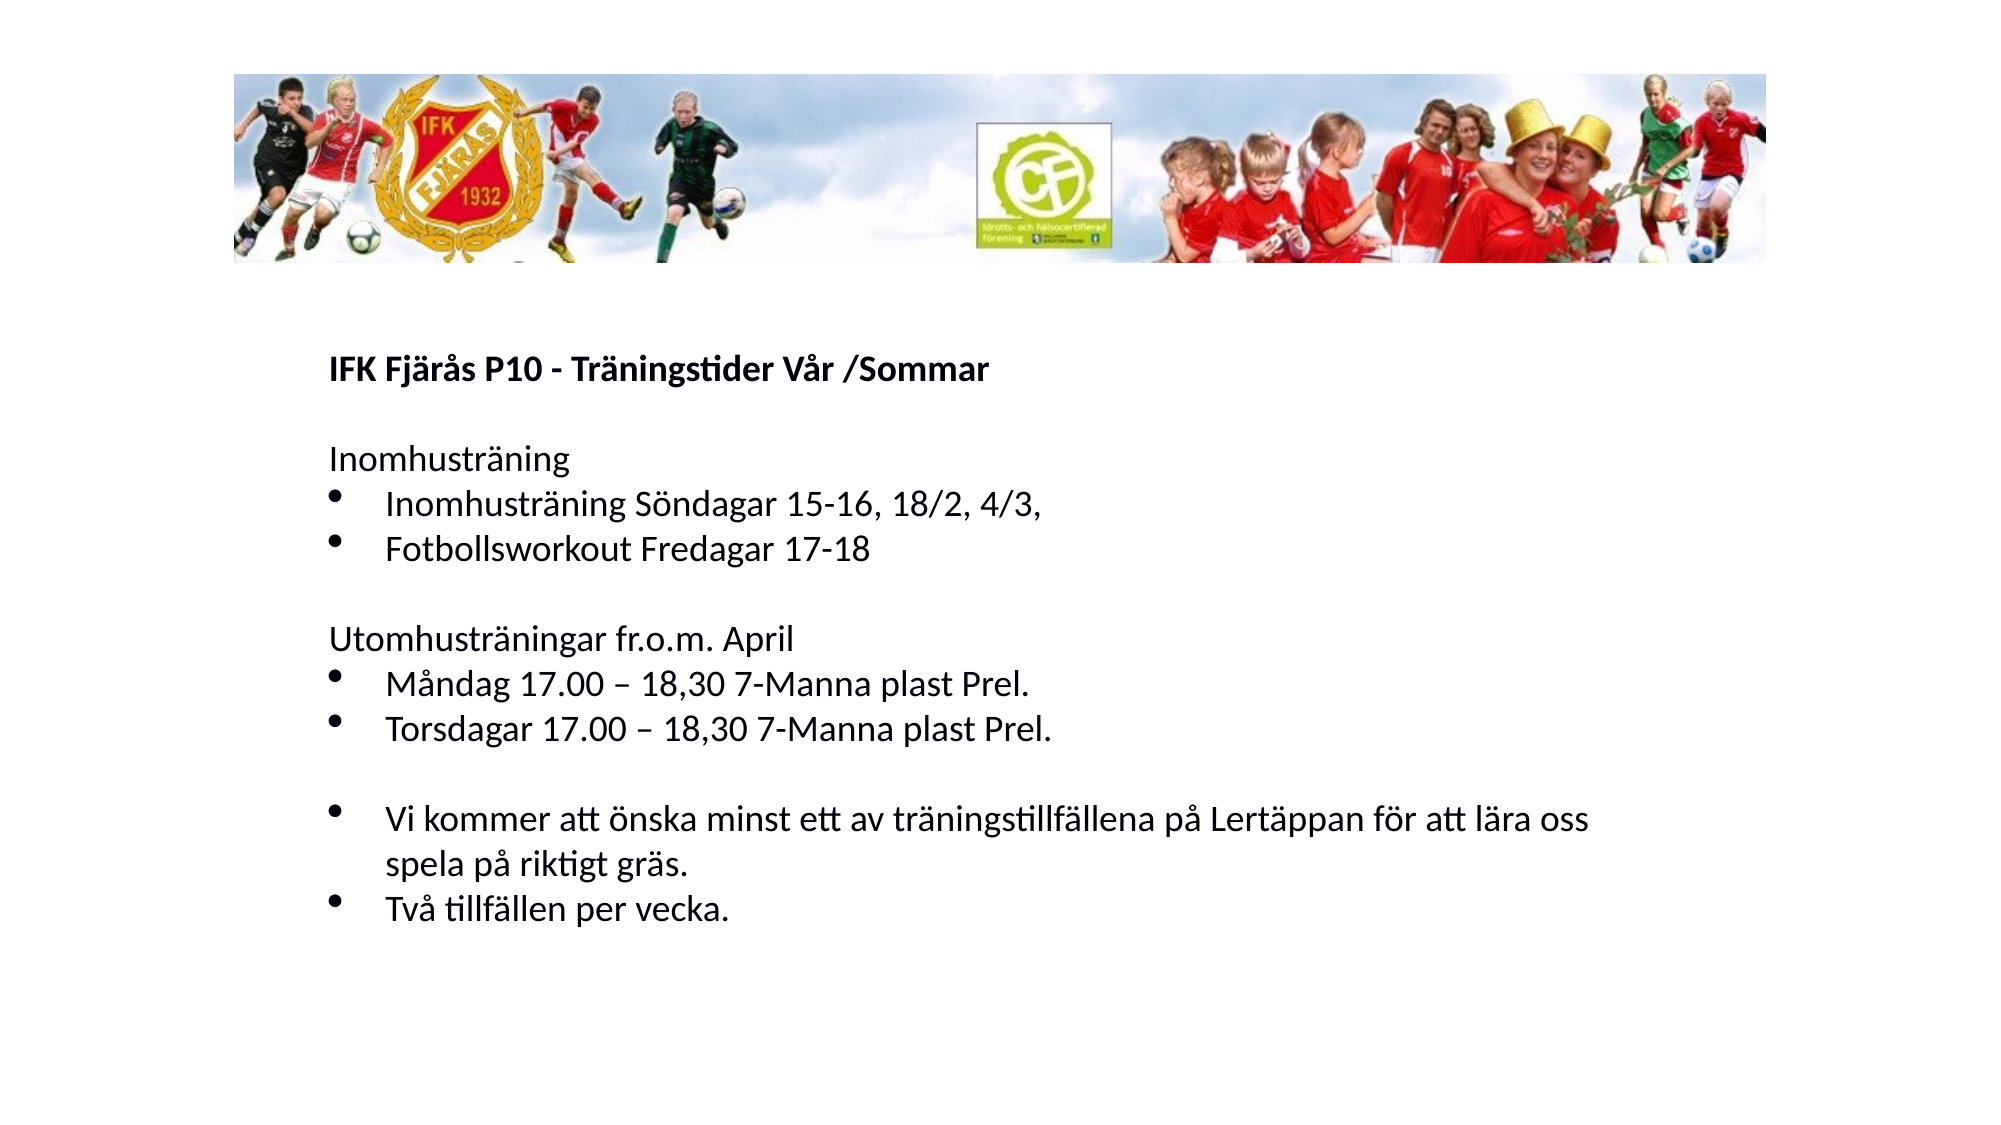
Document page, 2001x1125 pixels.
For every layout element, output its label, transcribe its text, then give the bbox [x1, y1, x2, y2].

text_box IFK Fjärås P10 - Träningstider Vår /Sommar Inomhusträning Inomhusträning Söndagar 15-16, 18/2, 4/3, Fotbollsworkout Fredagar 17-18 Utomhusträningar fr.o.m. April Måndag 17.00 – 18,30 7-Manna plast Prel. Torsdagar 17.00 – 18,30 7-Manna plast Prel. Vi kommer att önska minst ett av träningstillfällena på Lertäppan för att lära oss spela på riktigt gräs. Två tillfällen per vecka. [314, 336, 1686, 936]
picture [234, 74, 1766, 263]
